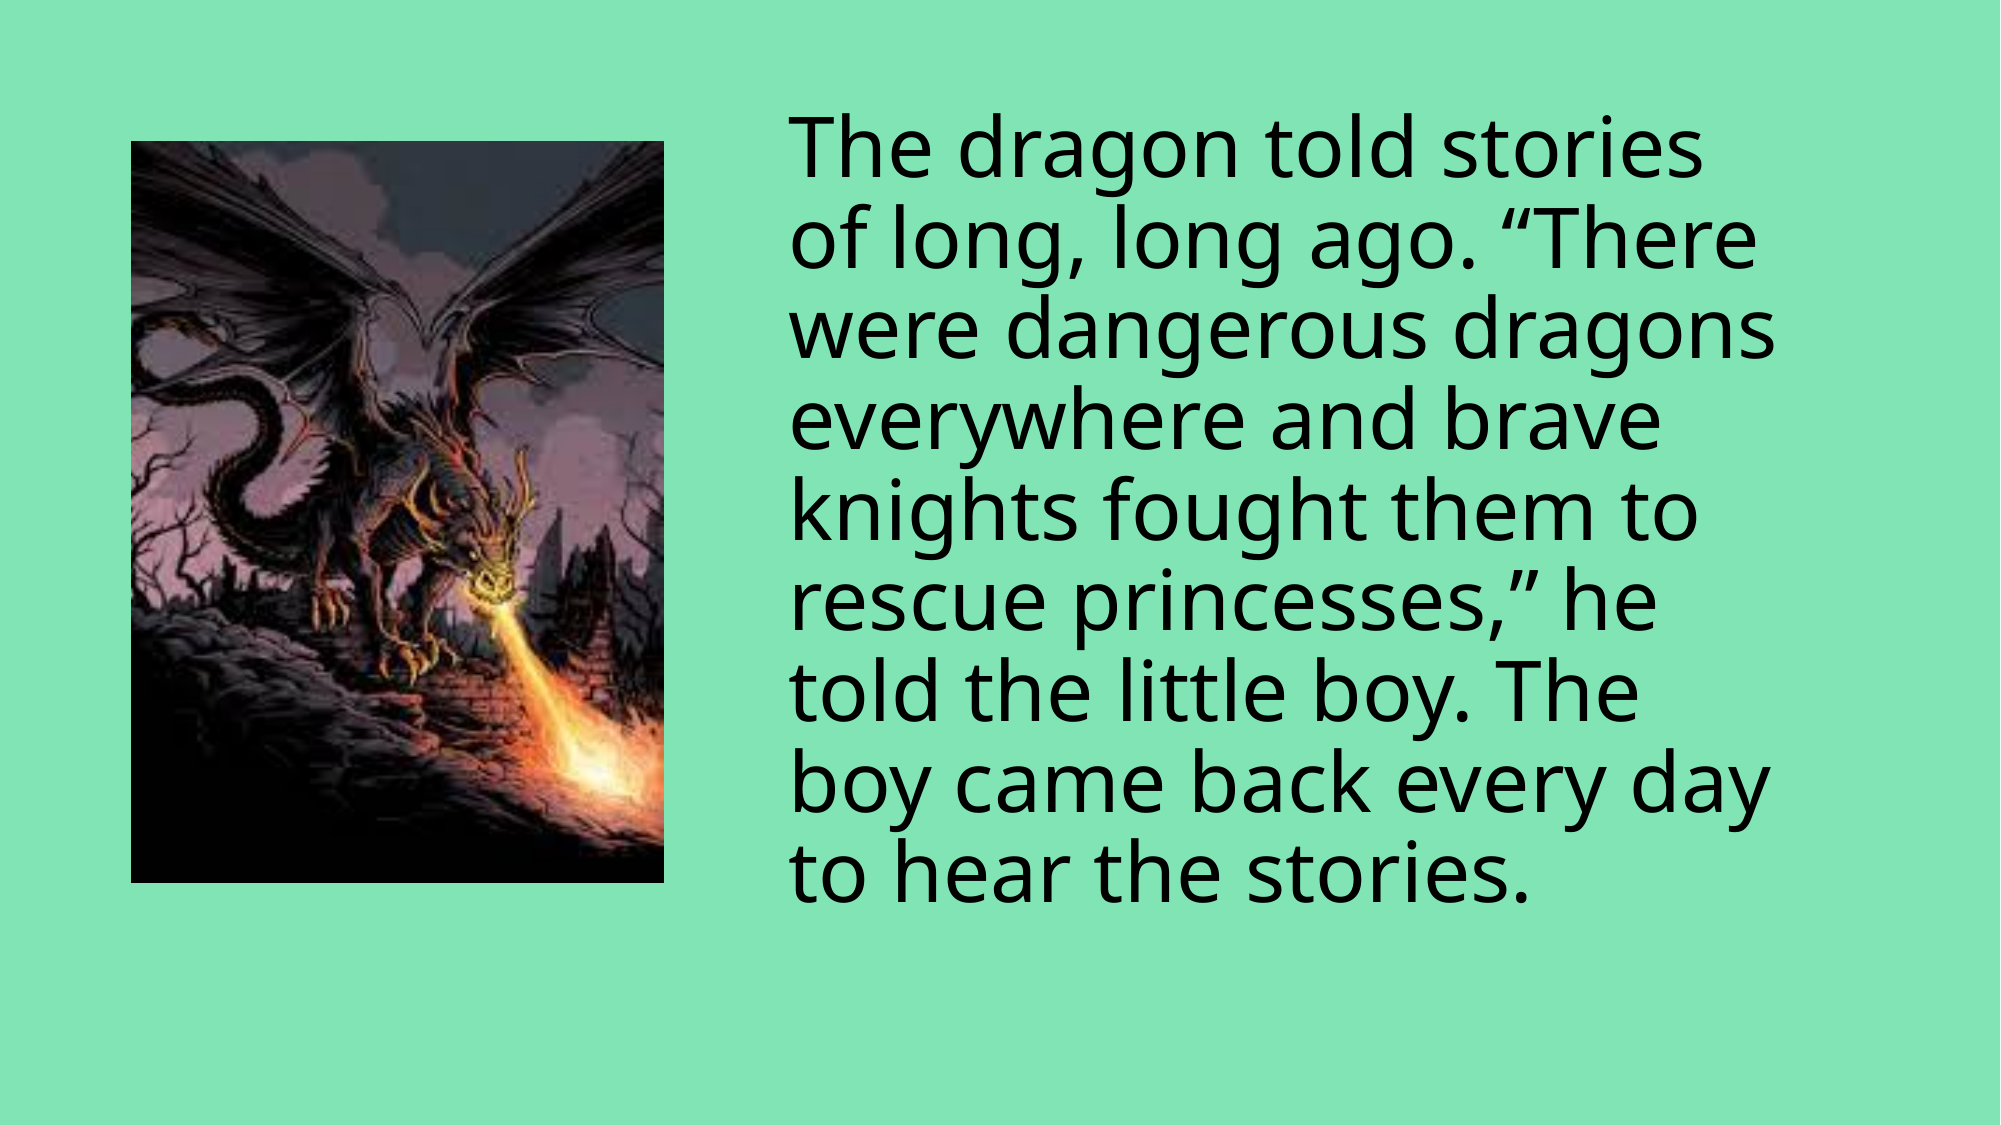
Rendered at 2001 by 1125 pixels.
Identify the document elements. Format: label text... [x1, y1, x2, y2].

subtitle The dragon told stories of long, long ago. “There were dangerous dragons everywhere and brave knights fought them to rescue princesses,” he told the little boy. The boy came back every day to hear the stories. [773, 97, 1796, 952]
picture [131, 141, 664, 883]
